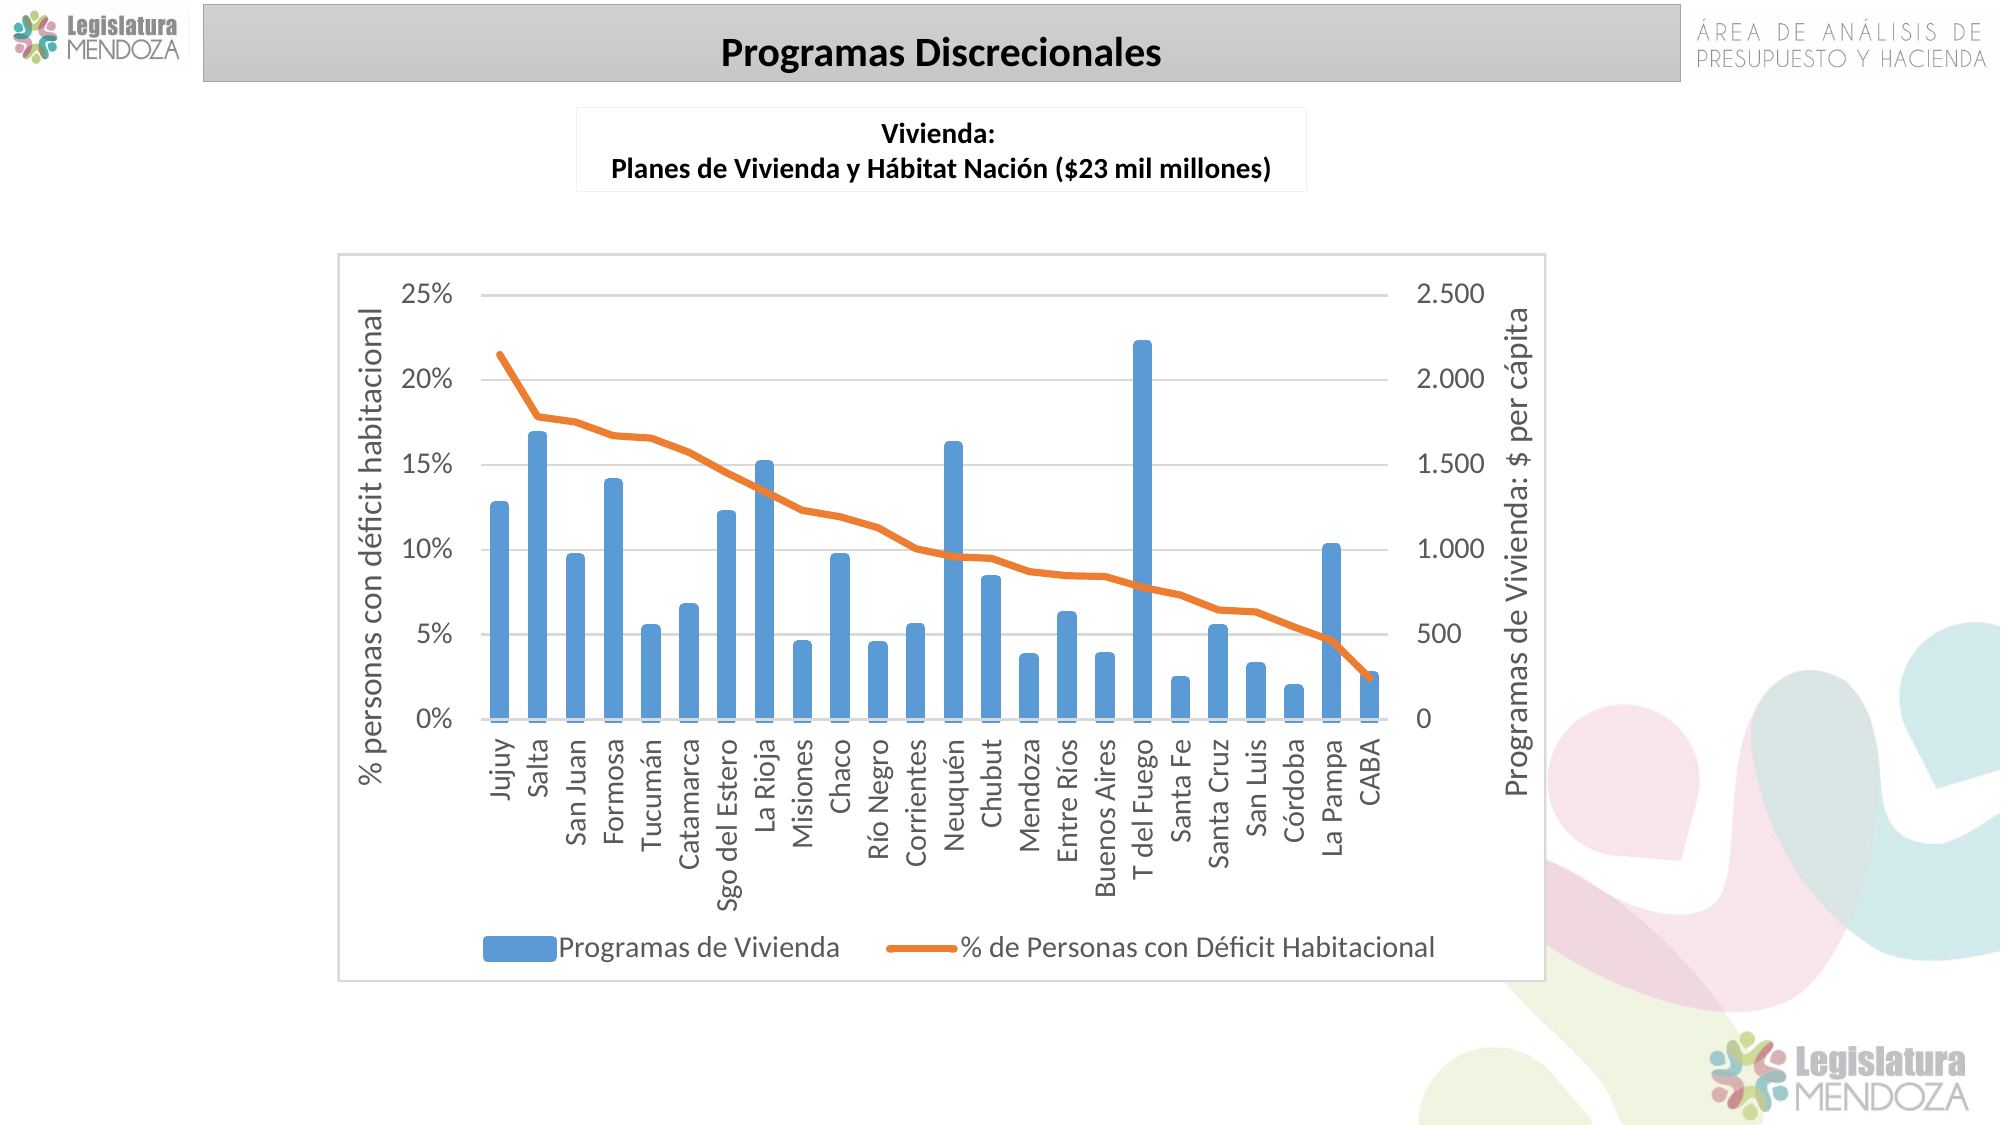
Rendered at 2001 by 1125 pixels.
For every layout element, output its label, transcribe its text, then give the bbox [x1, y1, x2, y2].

picture [1693, 6, 2000, 79]
text_box Vivienda: Planes de Vivienda y Hábitat Nación ($23 mil millones) [576, 107, 1307, 192]
picture [337, 253, 2000, 1125]
picture [0, 0, 190, 71]
text_box Programas Discrecionales [203, 4, 1681, 82]
